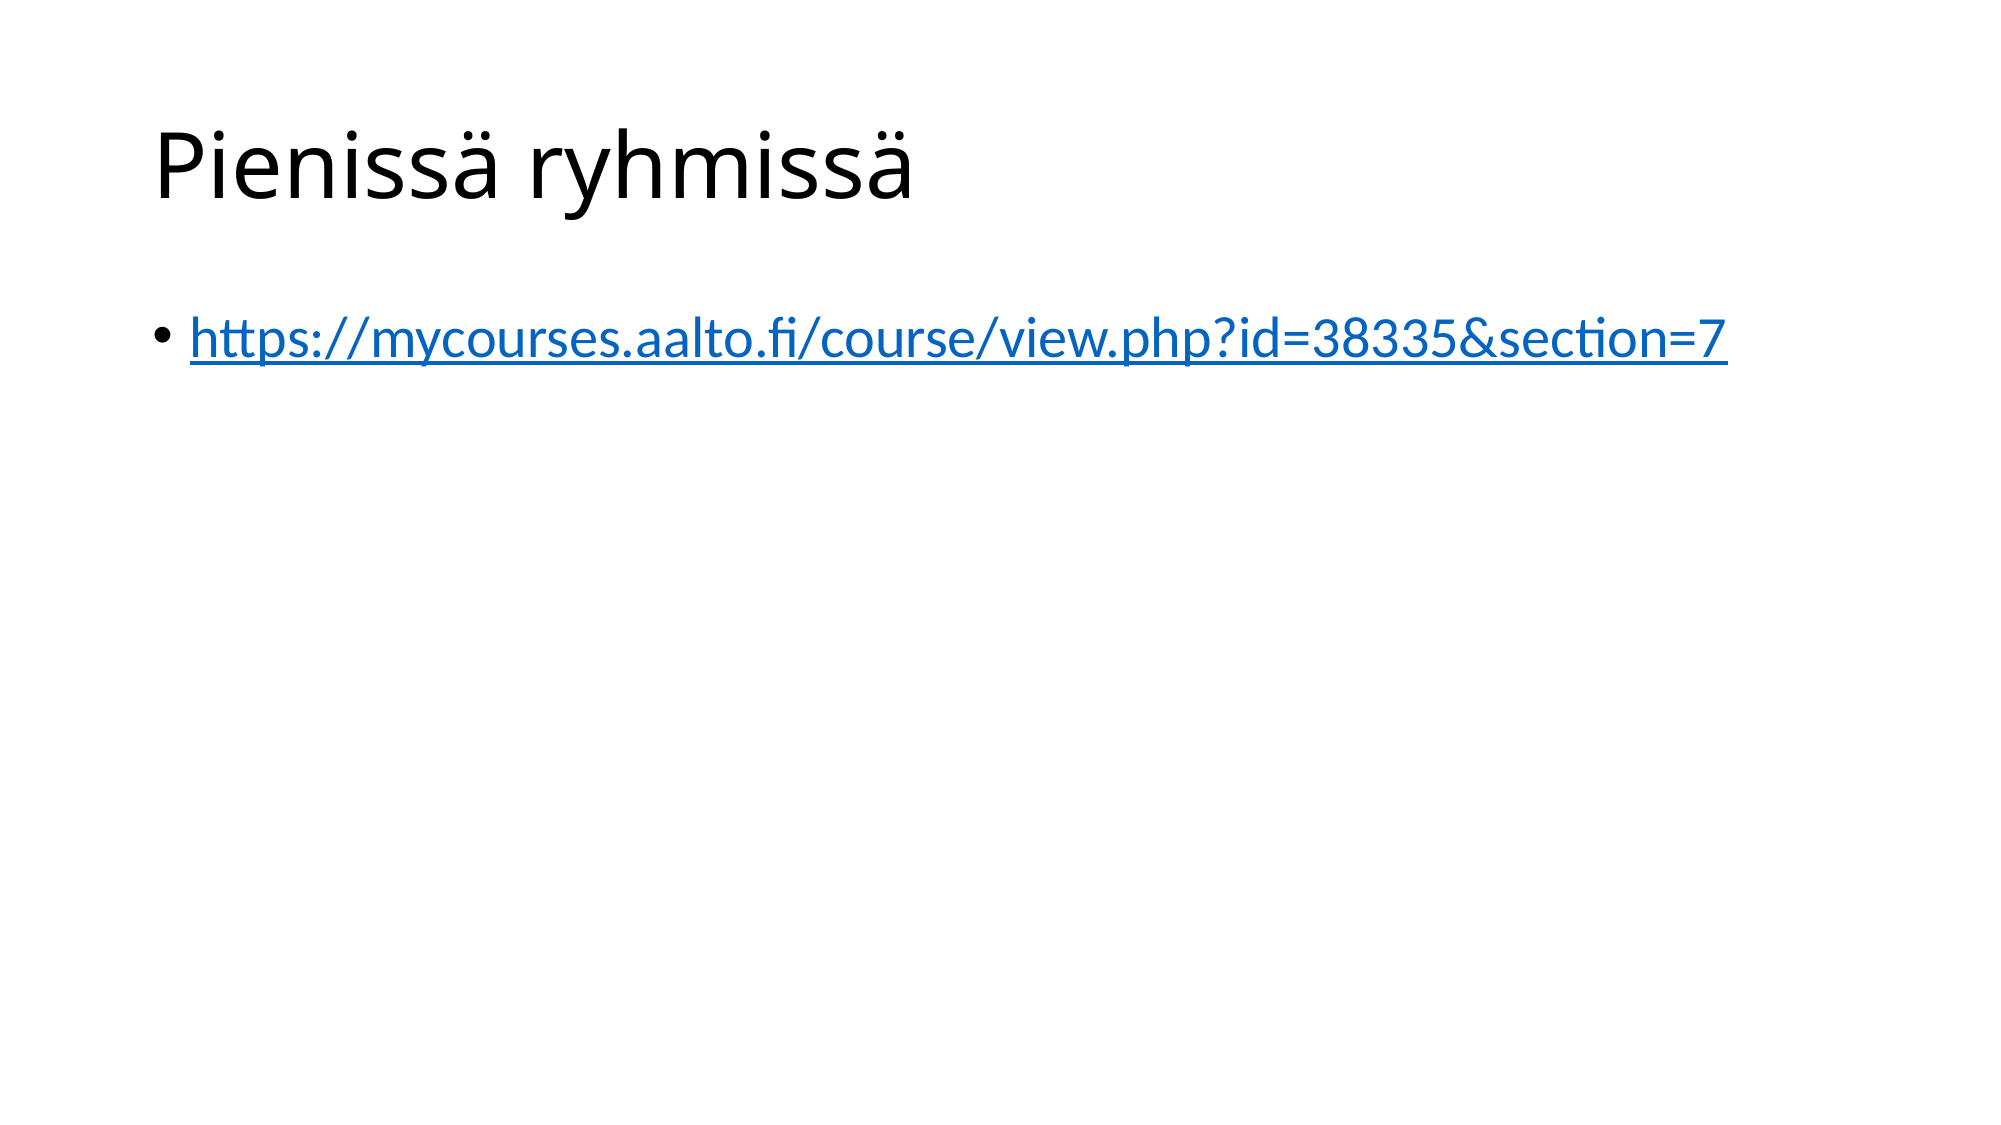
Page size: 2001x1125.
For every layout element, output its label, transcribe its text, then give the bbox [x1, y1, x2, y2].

list https://mycourses.aalto.fi/course/view.php?id=38335&section=7 [137, 299, 1863, 1014]
title Pienissä ryhmissä [137, 59, 1863, 278]
